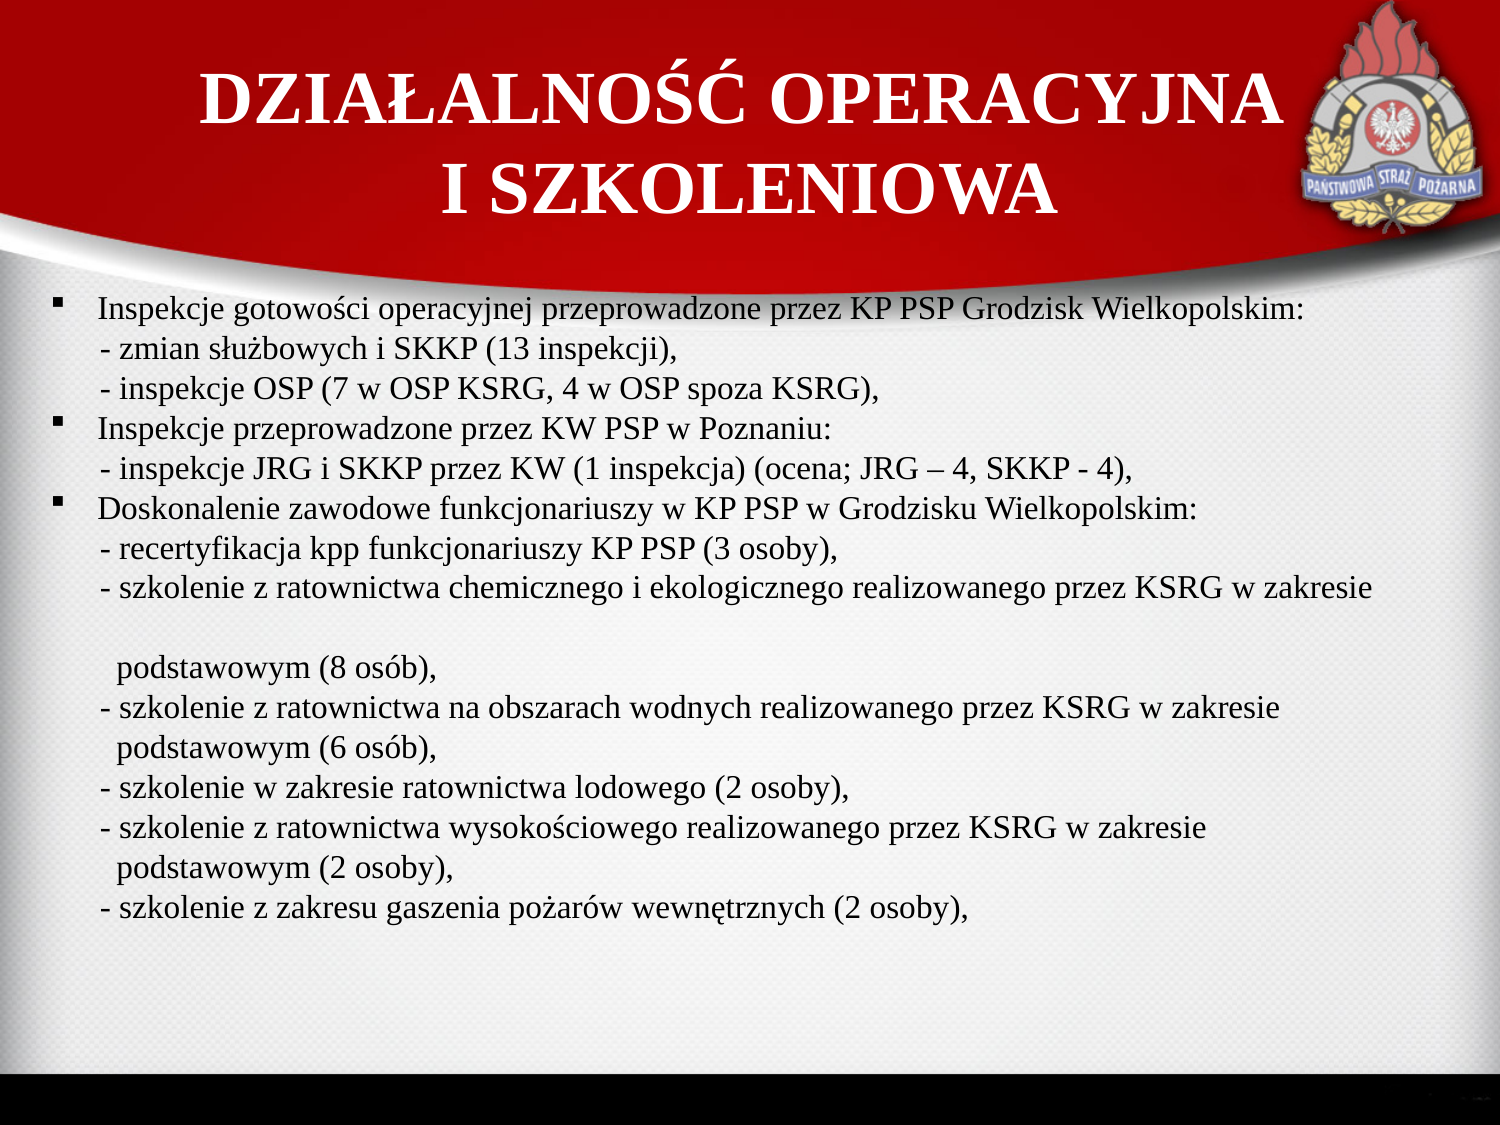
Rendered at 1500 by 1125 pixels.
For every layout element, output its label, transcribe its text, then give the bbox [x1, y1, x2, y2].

text_box Inspekcje gotowości operacyjnej przeprowadzone przez KP PSP Grodzisk Wielkopolskim: - zmian służbowych i SKKP (13 inspekcji), - inspekcje OSP (7 w OSP KSRG, 4 w OSP spoza KSRG), Inspekcje przeprowadzone przez KW PSP w Poznaniu: - inspekcje JRG i SKKP przez KW (1 inspekcja) (ocena; JRG – 4, SKKP - 4), Doskonalenie zawodowe funkcjonariuszy w KP PSP w Grodzisku Wielkopolskim: - recertyfikacja kpp funkcjonariuszy KP PSP (3 osoby), - szkolenie z ratownictwa chemicznego i ekologicznego realizowanego przez KSRG w zakresie podstawowym (8 osób), - szkolenie z ratownictwa na obszarach wodnych realizowanego przez KSRG w zakresie podstawowym (6 osób), - szkolenie w zakresie ratownictwa lodowego (2 osoby), - szkolenie z ratownictwa wysokościowego realizowanego przez KSRG w zakresie podstawowym (2 osoby), - szkolenie z zakresu gaszenia pożarów wewnętrznych (2 osoby), [35, 278, 1430, 1125]
picture [0, 0, 1500, 1125]
title DZIAŁALNOŚĆ OPERACYJNA I SZKOLENIOWA [74, 44, 1426, 233]
